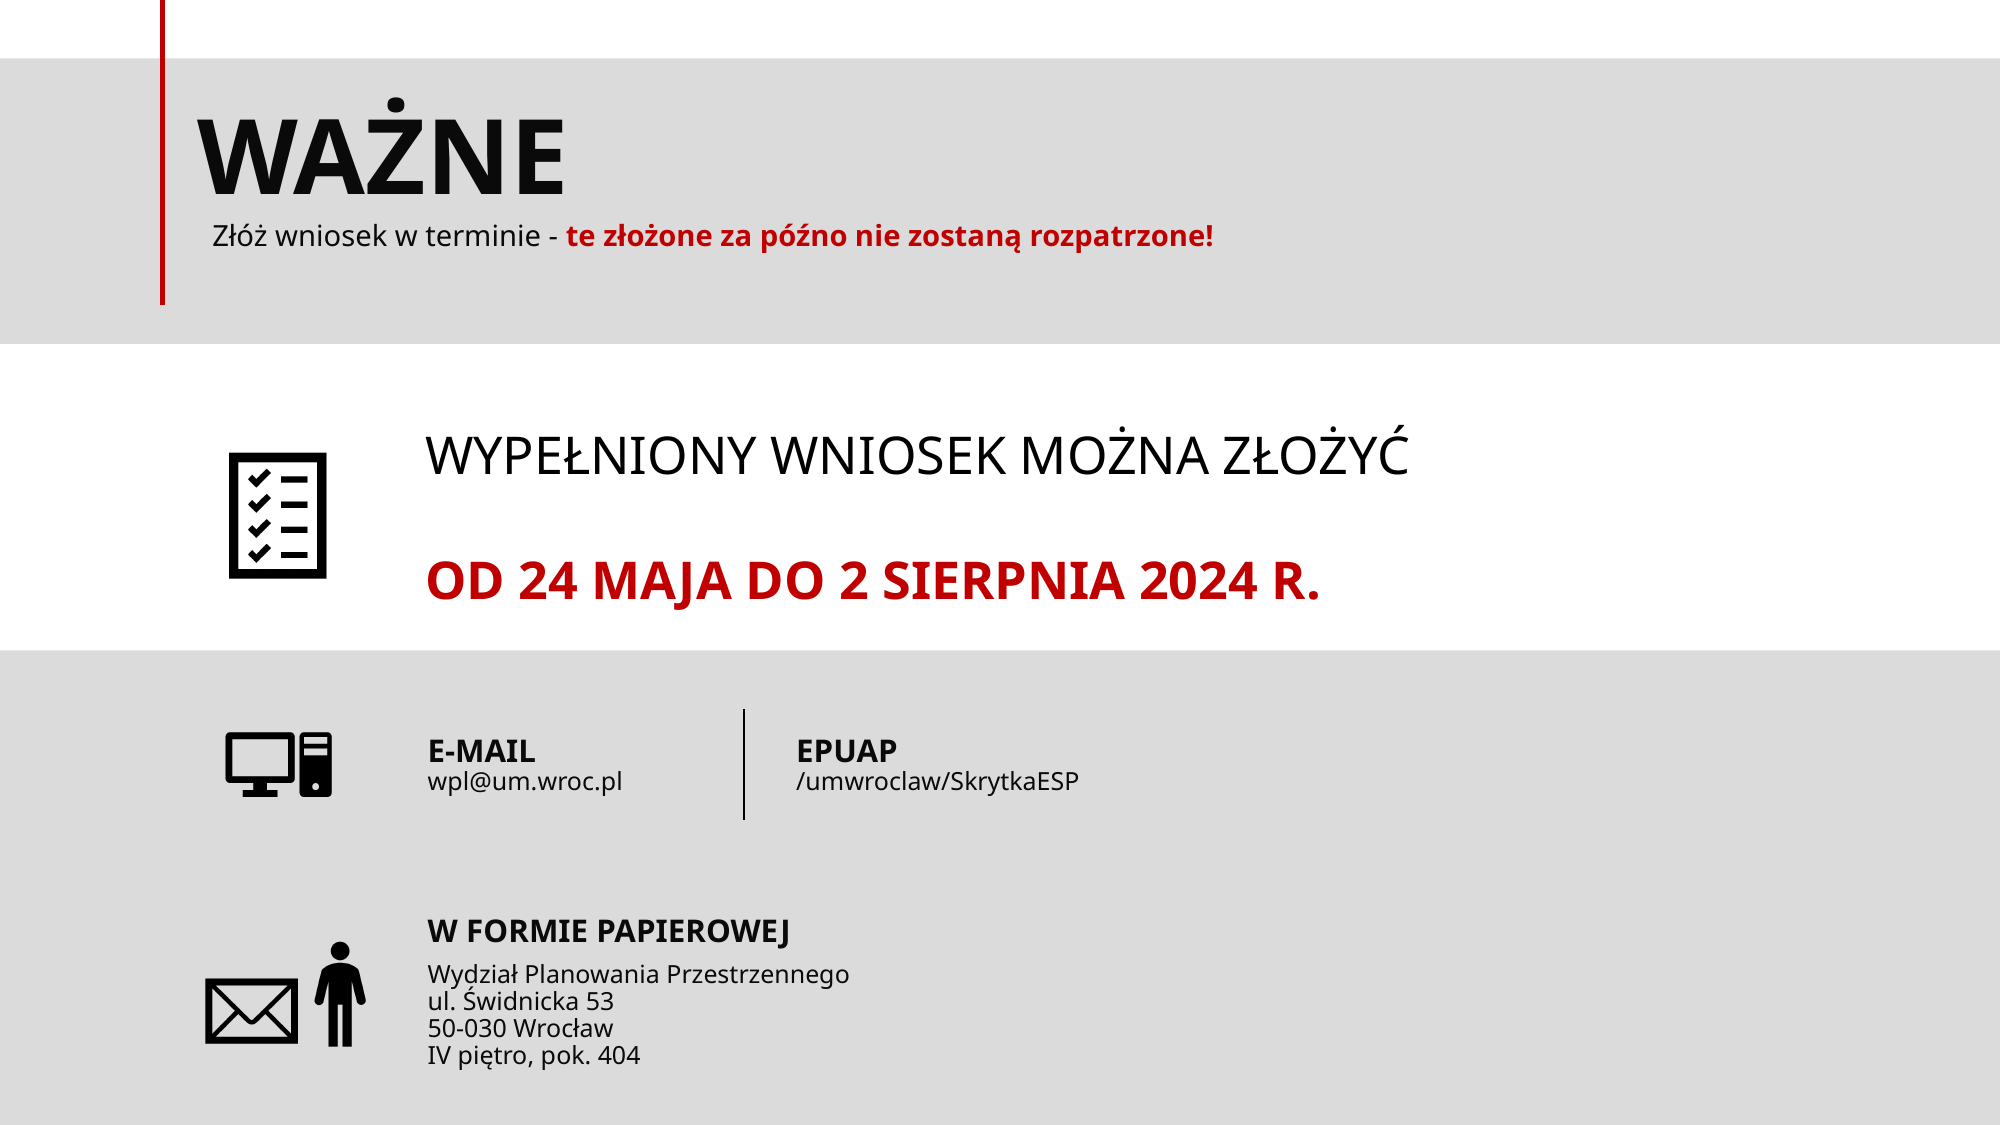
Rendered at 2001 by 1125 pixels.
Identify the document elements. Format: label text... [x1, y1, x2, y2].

text_box W FORMIE PAPIEROWEJ Wydział Planowania Przestrzennego ul. Świdnicka 53 50-030 Wrocław IV piętro, pok. 404 [412, 906, 2000, 1080]
text_box Złóż wniosek w terminie - te złożone za późno nie zostaną rozpatrzone! [197, 213, 1868, 290]
text_box [105, 169, 1273, 381]
picture [202, 440, 353, 591]
text_box [0, 57, 160, 345]
text_box WAŻNE [197, 90, 708, 213]
picture [223, 709, 334, 820]
picture [196, 938, 396, 1067]
text_box EPUAP /umwroclaw/SkrytkaESP [781, 679, 1281, 852]
text_box [165, 57, 2000, 345]
text_box [0, 649, 2000, 1125]
text_box WYPEŁNIONY WNIOSEK MOŻNA ZŁOŻYĆ OD 24 MAJA DO 2 SIERPNIA 2024 R. [425, 422, 2000, 610]
text_box E-MAIL wpl@um.wroc.pl [412, 679, 781, 852]
